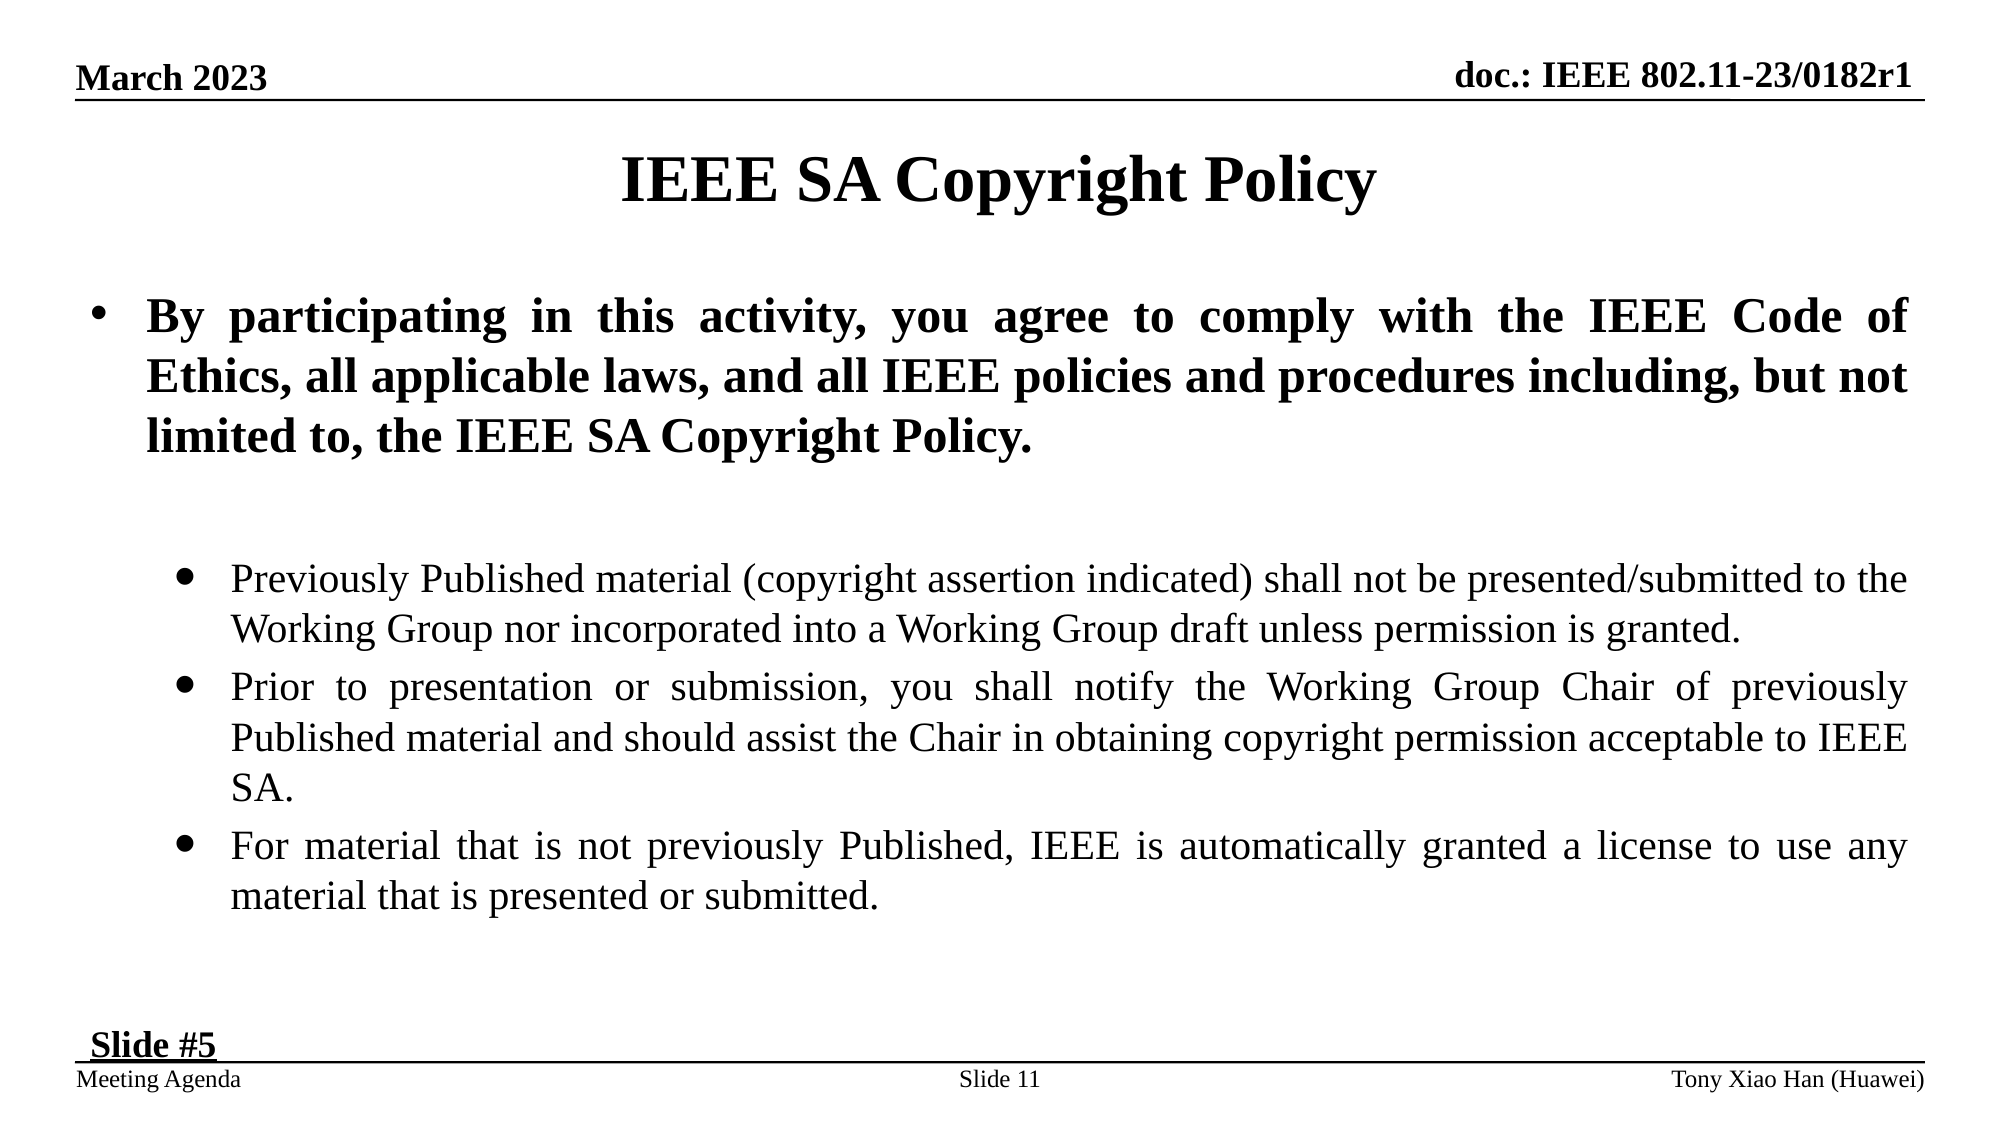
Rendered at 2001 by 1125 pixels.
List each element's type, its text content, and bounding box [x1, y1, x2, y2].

list By participating in this activity, you agree to comply with the IEEE Code of Ethics, all applicable laws, and all IEEE policies and procedures including, but not limited to, the IEEE SA Copyright Policy. Previously Published material (copyright assertion indicated) shall not be presented/submitted to the Working Group nor incorporated into a Working Group draft unless permission is granted. Prior to presentation or submission, you shall notify the Working Group Chair of previously Published material and should assist the Chair in obtaining copyright permission acceptable to IEEE SA. For material that is not previously Published, IEEE is automatically granted a license to use any material that is presented or submitted. [75, 275, 1925, 1038]
text_box Slide #5 [75, 1012, 232, 1073]
text_box IEEE SA Copyright Policy [362, 87, 1638, 263]
